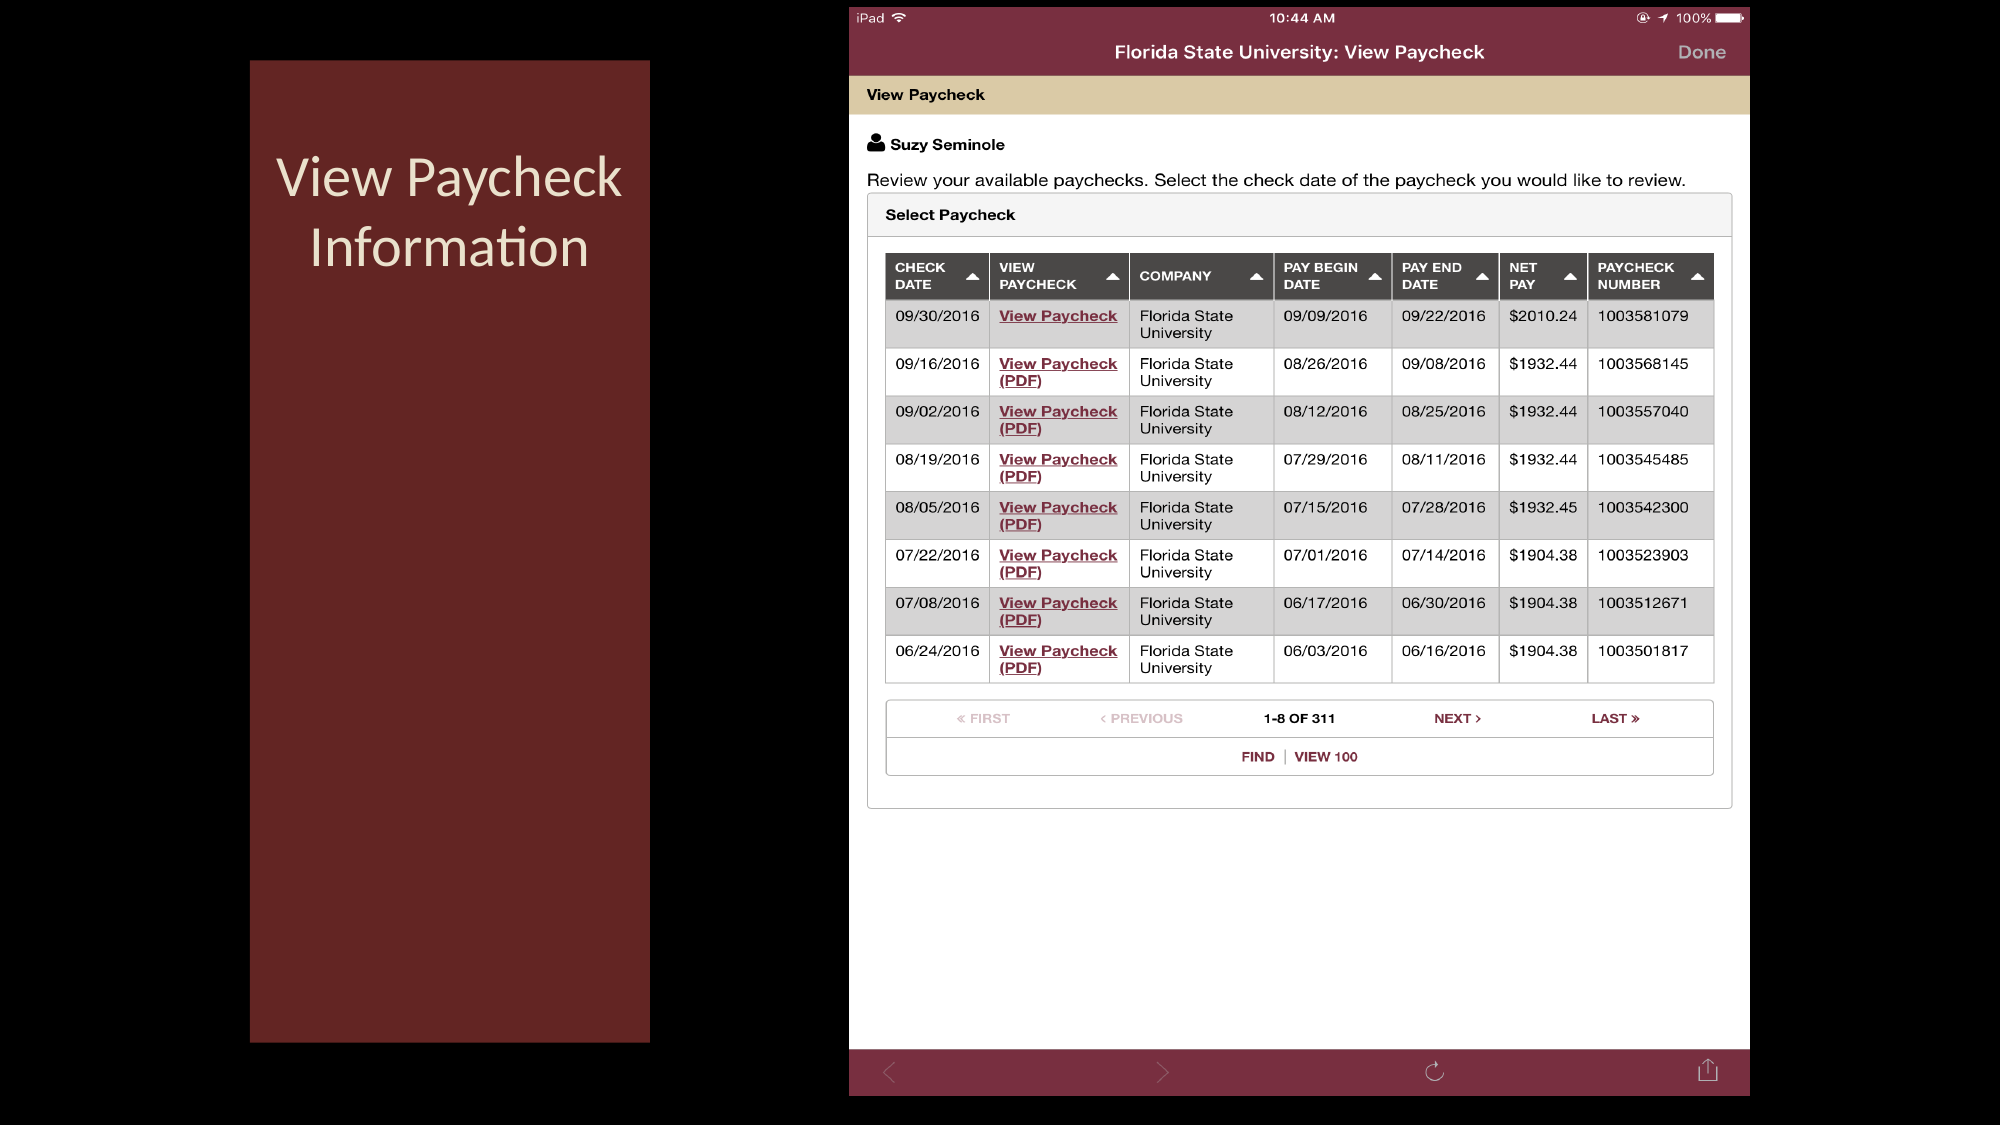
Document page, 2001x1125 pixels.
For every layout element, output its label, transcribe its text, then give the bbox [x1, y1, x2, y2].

text_box View Paycheck Information [249, 60, 650, 1043]
picture [849, 7, 1751, 1096]
